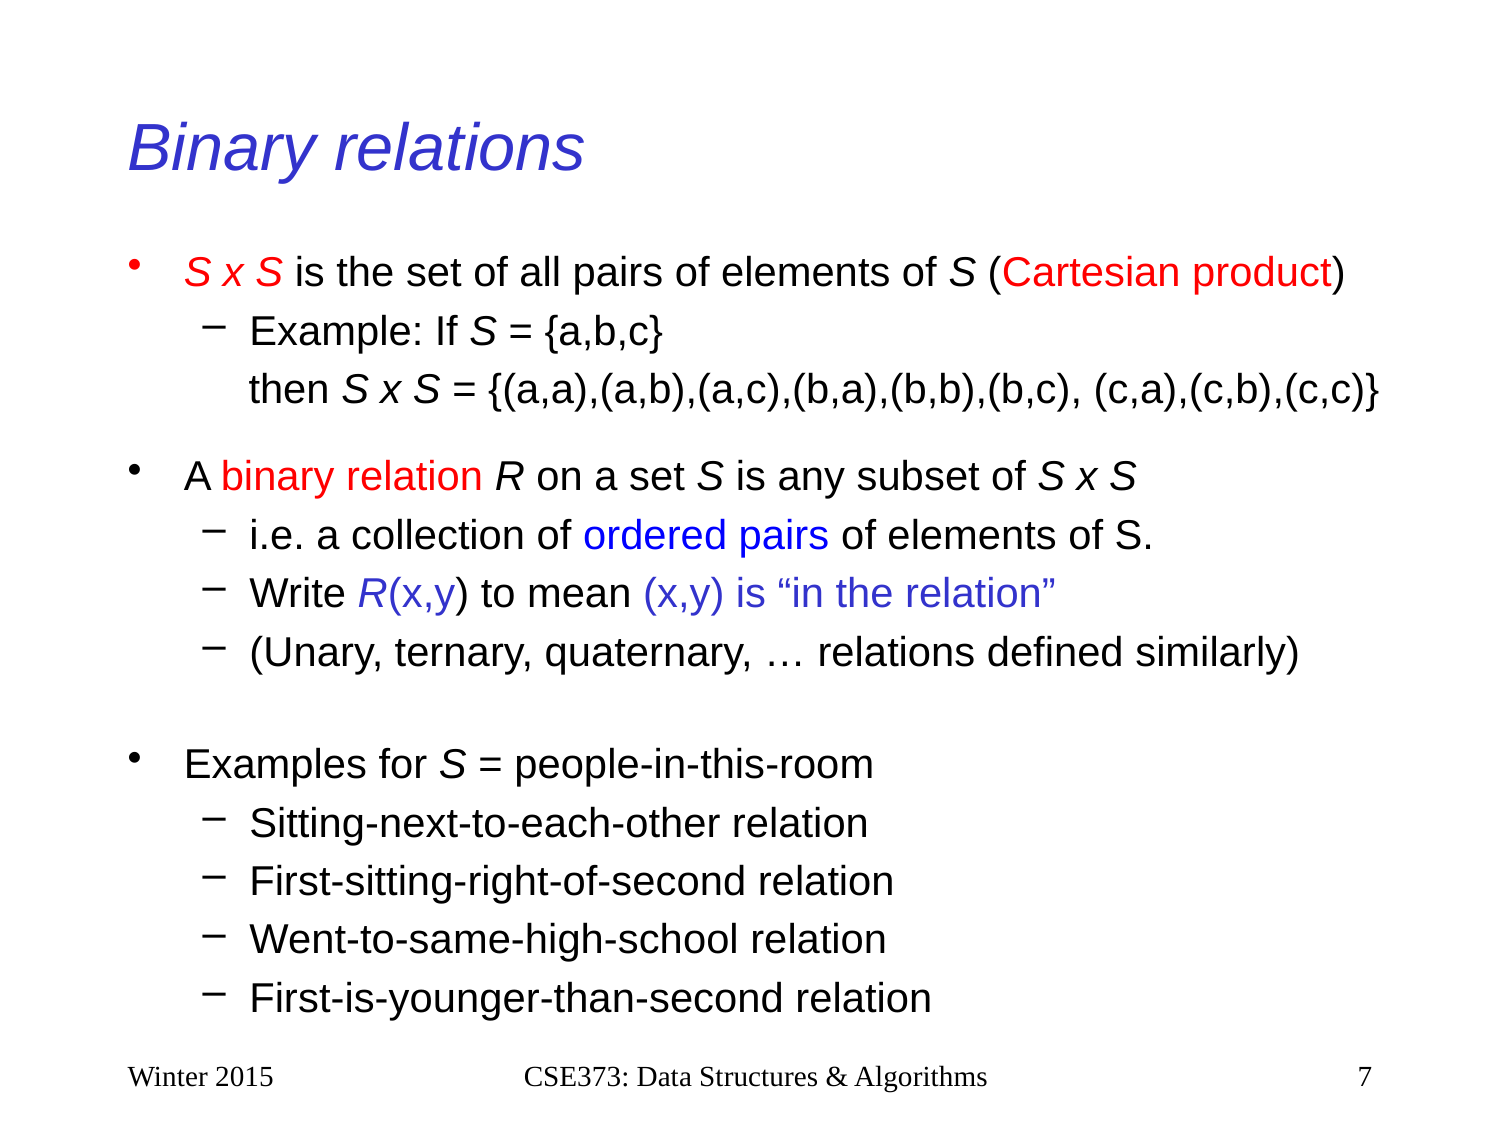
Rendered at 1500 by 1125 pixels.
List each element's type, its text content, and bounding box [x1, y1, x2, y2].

list S x S is the set of all pairs of elements of S (Cartesian product) Example: If S = {a,b,c} then S x S = {(a,a),(a,b),(a,c),(b,a),(b,b),(b,c), (c,a),(c,b),(c,c)} A binary relation R on a set S is any subset of S x S i.e. a collection of ordered pairs of elements of S. Write R(x,y) to mean (x,y) is “in the relation” (Unary, ternary, quaternary, … relations defined similarly) Examples for S = people-in-this-room Sitting-next-to-each-other relation First-sitting-right-of-second relation Went-to-same-high-school relation First-is-younger-than-second relation [112, 237, 1401, 1026]
slide_number Winter 2015 [112, 1049, 426, 1125]
title Binary relations [112, 49, 1388, 237]
footer CSE373: Data Structures & Algorithms [474, 1049, 1038, 1125]
slide_number 7 [1074, 1049, 1388, 1125]
